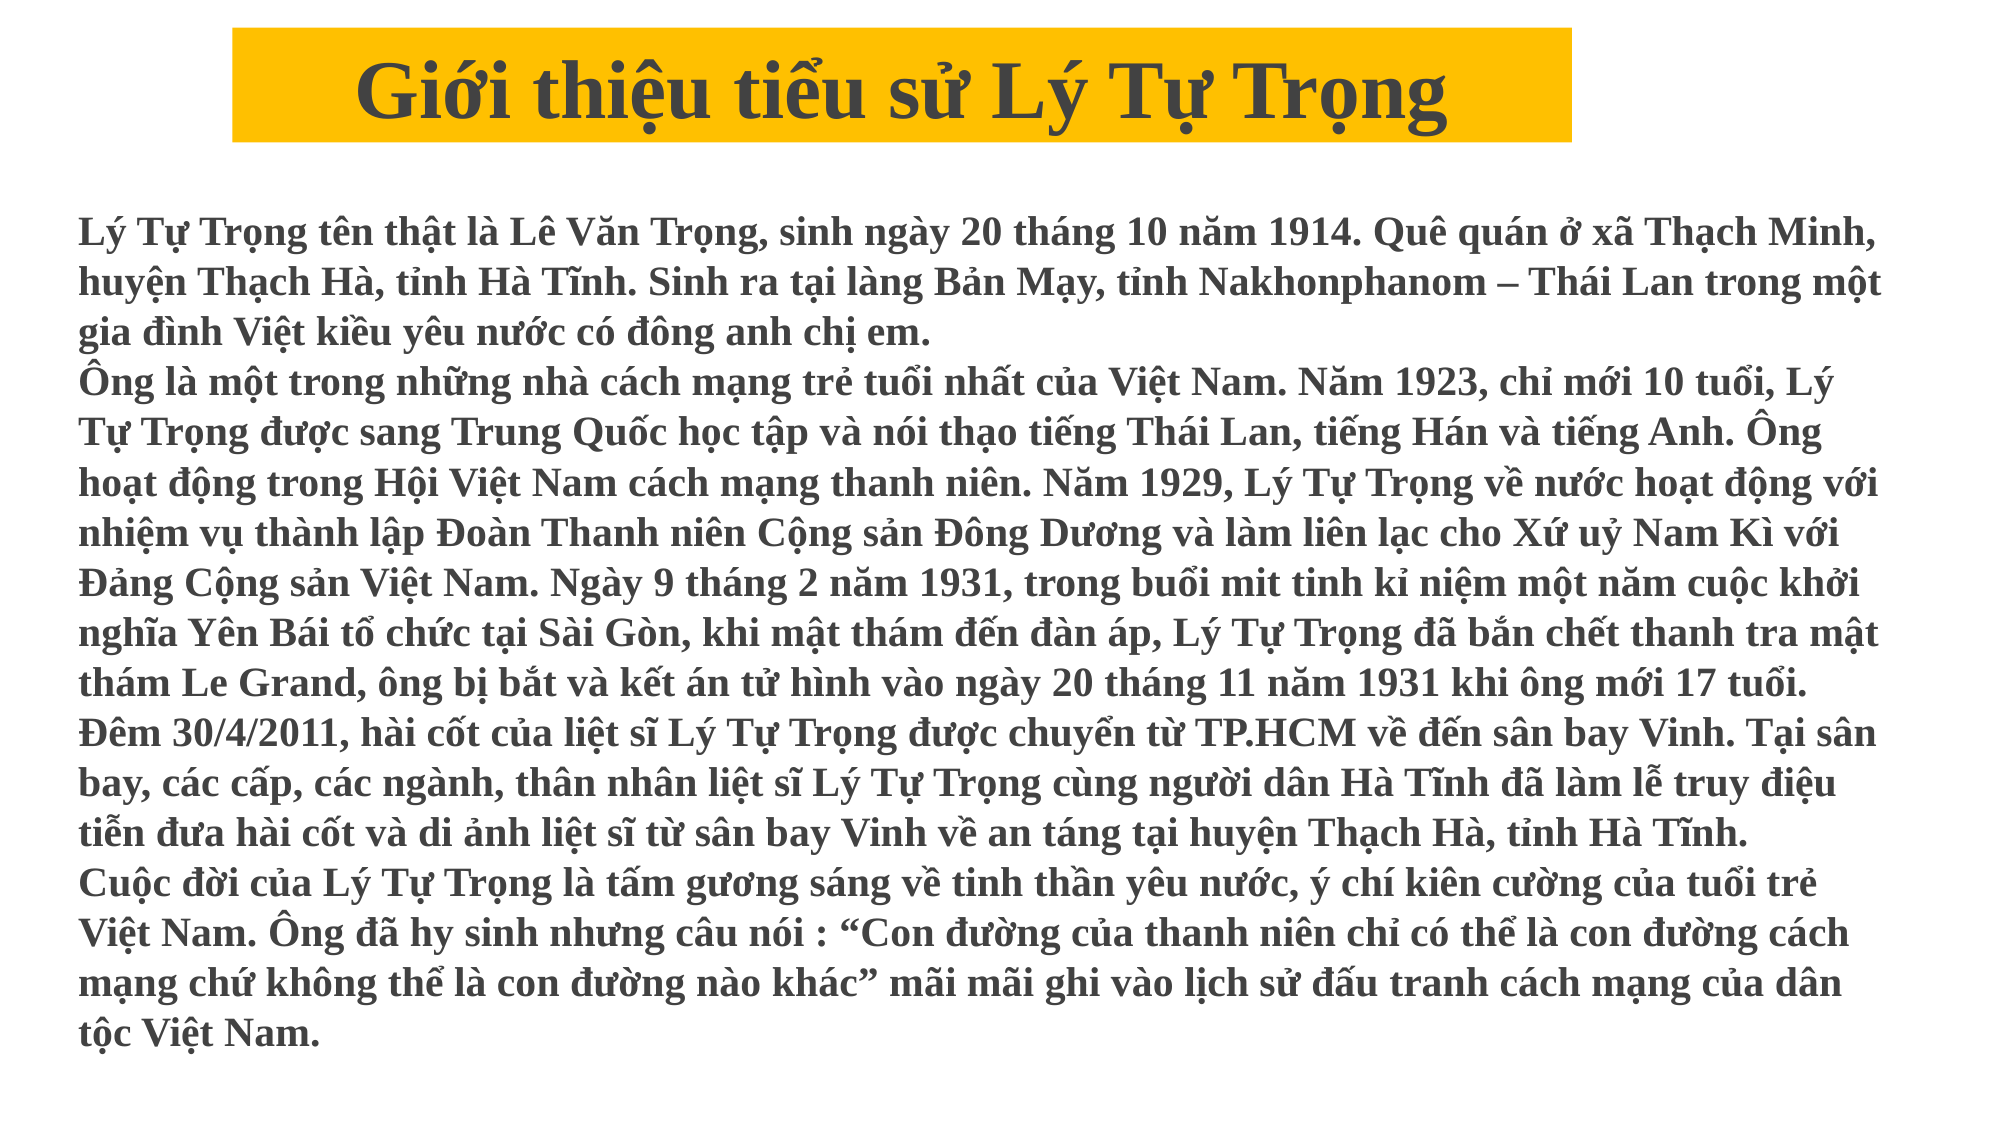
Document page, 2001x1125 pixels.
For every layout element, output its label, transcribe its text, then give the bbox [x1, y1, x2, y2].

text_box Lý Tự Trọng tên thật là Lê Văn Trọng, sinh ngày 20 tháng 10 năm 1914. Quê quán ở xã Thạch Minh, huyện Thạch Hà, tỉnh Hà Tĩnh. Sinh ra tại làng Bản Mạy, tỉnh Nakhonphanom – Thái Lan trong một gia đình Việt kiều yêu nước có đông anh chị em. Ông là một trong những nhà cách mạng trẻ tuổi nhất của Việt Nam. Năm 1923, chỉ mới 10 tuổi, Lý Tự Trọng được sang Trung Quốc học tập và nói thạo tiếng Thái Lan, tiếng Hán và tiếng Anh. Ông hoạt động trong Hội Việt Nam cách mạng thanh niên. Năm 1929, Lý Tự Trọng về nước hoạt động với nhiệm vụ thành lập Đoàn Thanh niên Cộng sản Đông Dương và làm liên lạc cho Xứ uỷ Nam Kì với Đảng Cộng sản Việt Nam. Ngày 9 tháng 2 năm 1931, trong buổi mit tinh kỉ niệm một năm cuộc khởi nghĩa Yên Bái tổ chức tại Sài Gòn, khi mật thám đến đàn áp, Lý Tự Trọng đã bắn chết thanh tra mật thám Le Grand, ông bị bắt và kết án tử hình vào ngày 20 tháng 11 năm 1931 khi ông mới 17 tuổi. Đêm 30/4/2011, hài cốt của liệt sĩ Lý Tự Trọng được chuyển từ TP.HCM về đến sân bay Vinh. Tại sân bay, các cấp, các ngành, thân nhân liệt sĩ Lý Tự Trọng cùng người dân Hà Tĩnh đã làm lễ truy điệu tiễn đưa hài cốt và di ảnh liệt sĩ từ sân bay Vinh về an táng tại huyện Thạch Hà, tỉnh Hà Tĩnh. Cuộc đời của Lý Tự Trọng là tấm gương sáng về tinh thần yêu nước, ý chí kiên cường của tuổi trẻ Việt Nam. Ông đã hy sinh nhưng câu nói : “Con đường của thanh niên chỉ có thể là con đường cách mạng chứ không thể là con đường nào khác” mãi mãi ghi vào lịch sử đấu tranh cách mạng của dân tộc Việt Nam. [63, 196, 1908, 1062]
text_box Giới thiệu tiểu sử Lý Tự Trọng [232, 27, 1572, 143]
